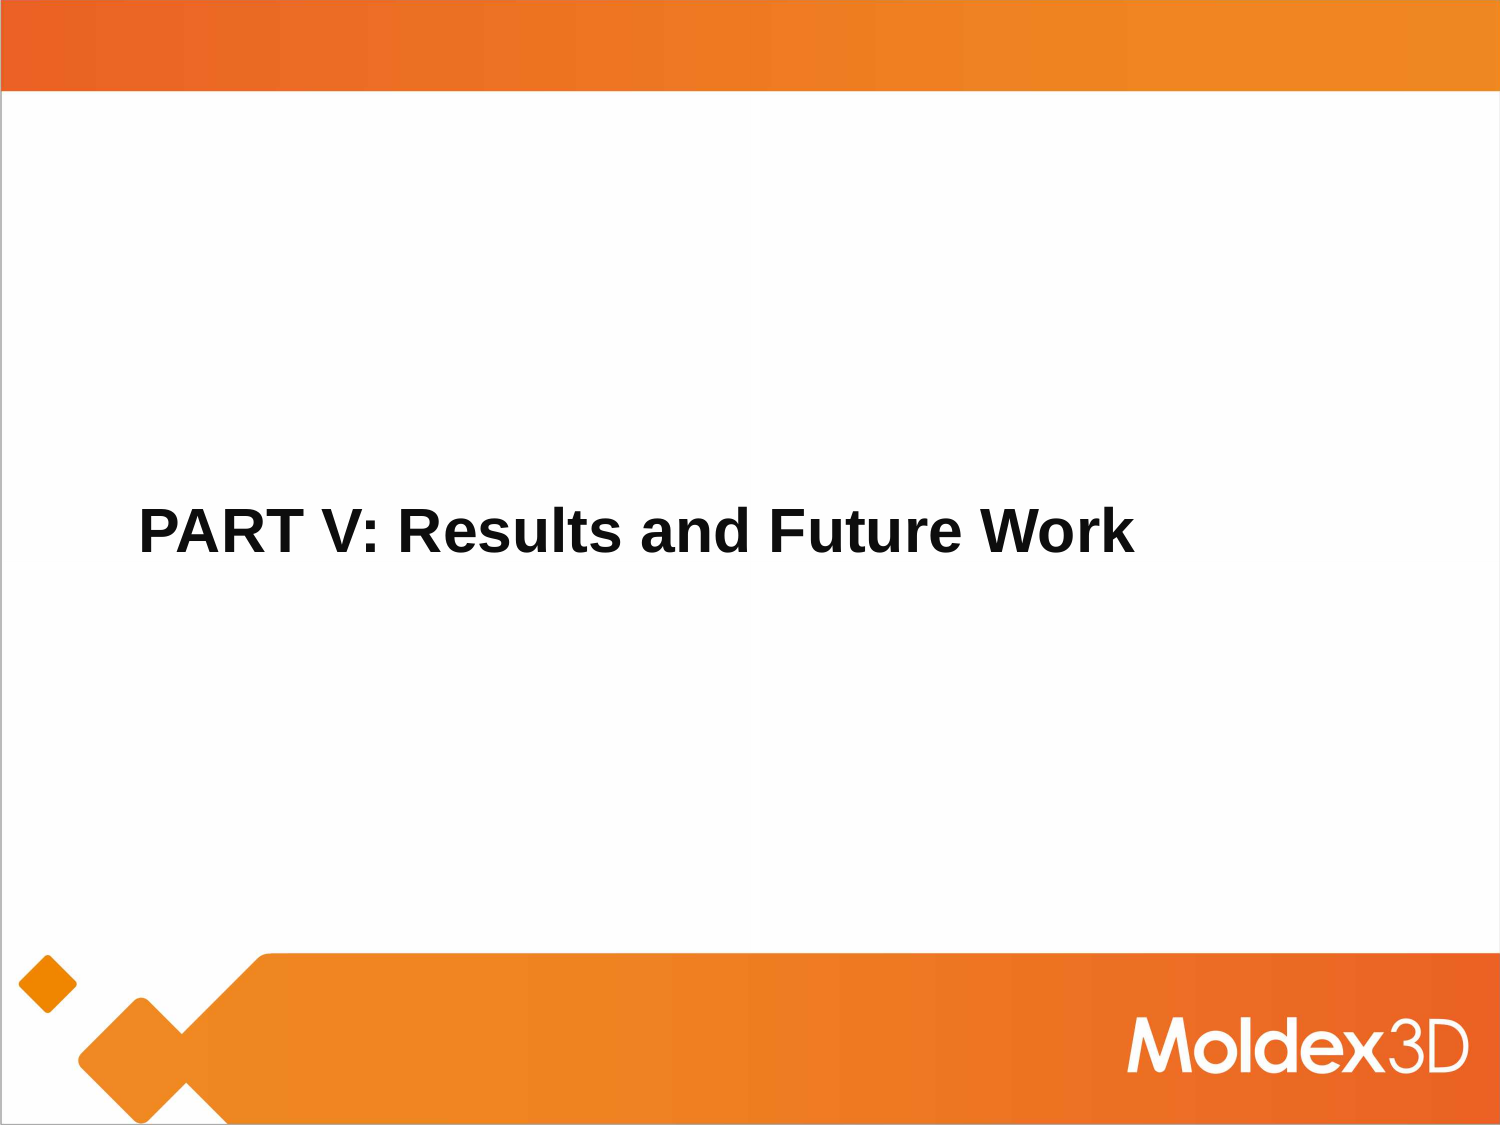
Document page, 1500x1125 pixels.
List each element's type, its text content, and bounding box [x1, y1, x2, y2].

picture [0, 0, 1500, 1125]
title PART V: Results and Future Work [123, 433, 1412, 622]
